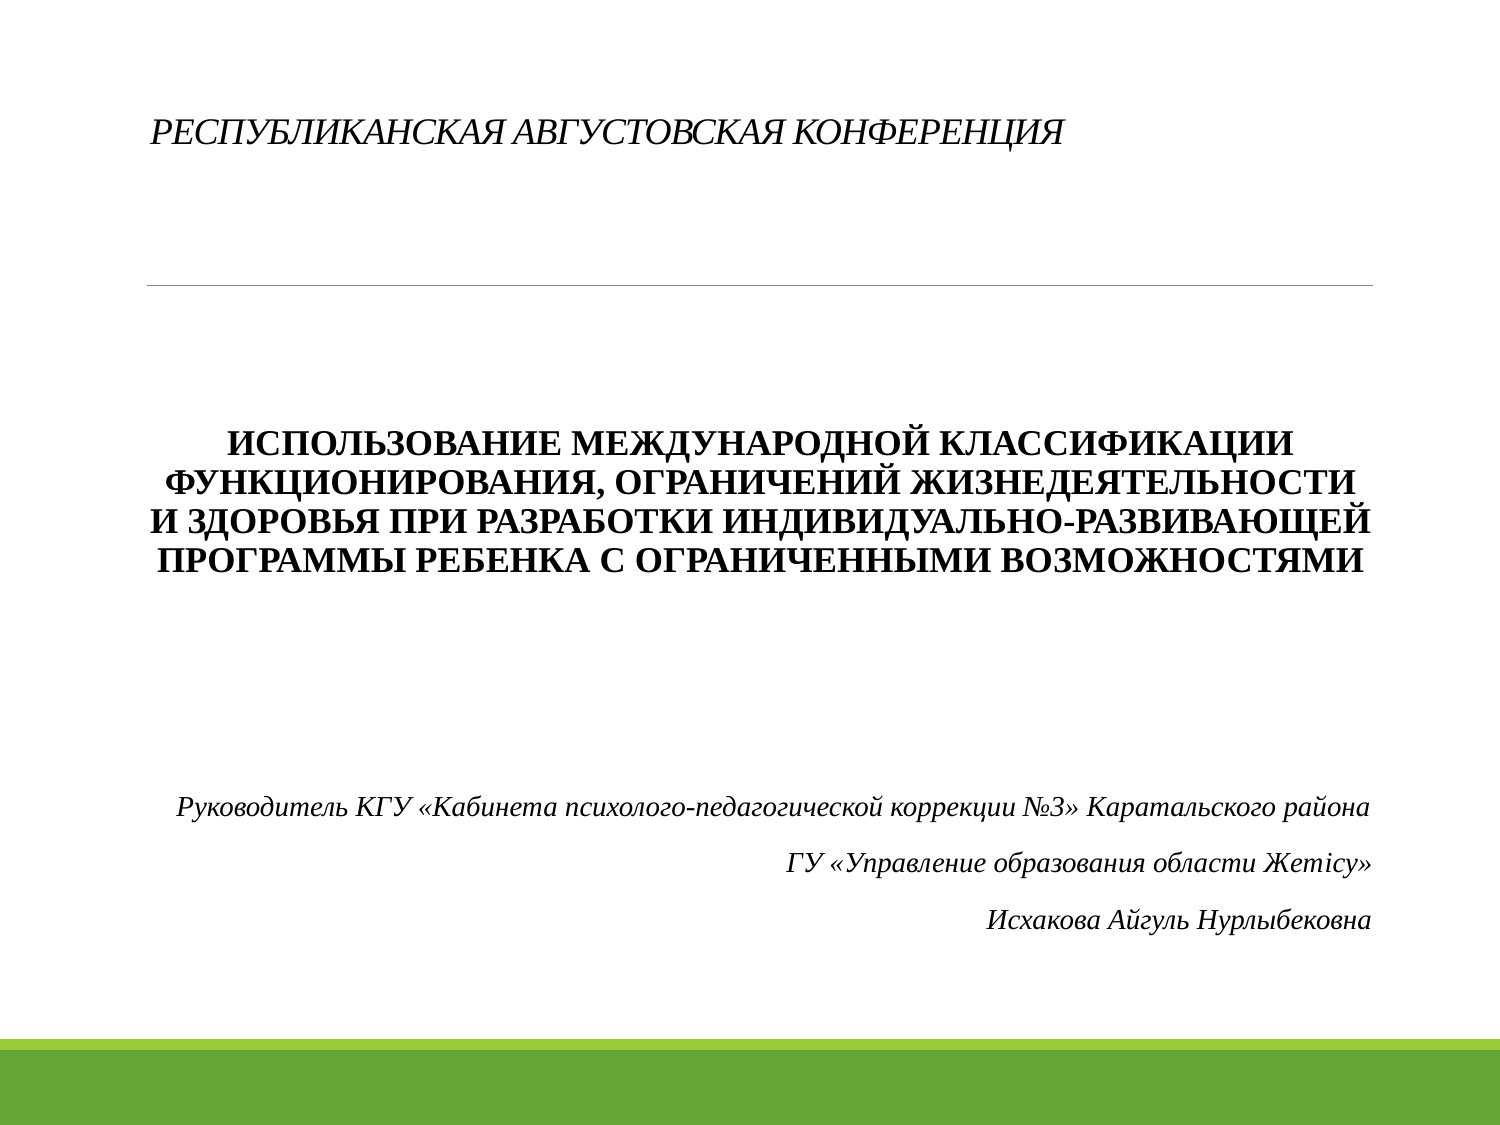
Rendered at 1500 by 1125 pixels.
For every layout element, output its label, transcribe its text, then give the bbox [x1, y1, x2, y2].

title РЕСПУБЛИКАНСКАЯ АВГУСТОВСКАЯ КОНФЕРЕНЦИЯ [135, 47, 1373, 161]
list ИСПОЛЬЗОВАНИЕ МЕЖДУНАРОДНОЙ КЛАССИФИКАЦИИ ФУНКЦИОНИРОВАНИЯ, ОГРАНИЧЕНИЙ ЖИЗНЕДЕЯТЕЛЬНОСТИ И ЗДОРОВЬЯ ПРИ РАЗРАБОТКИ ИНДИВИДУАЛЬНО-РАЗВИВАЮЩЕЙ ПРОГРАММЫ РЕБЕНКА С ОГРАНИЧЕННЫМИ ВОЗМОЖНОСТЯМИ Руководитель КГУ «Кабинета психолого-педагогической коррекции №3» Каратальского района ГУ «Управление образования области Жетісу» Исхакова Айгуль Нурлыбековна [135, 282, 1373, 963]
